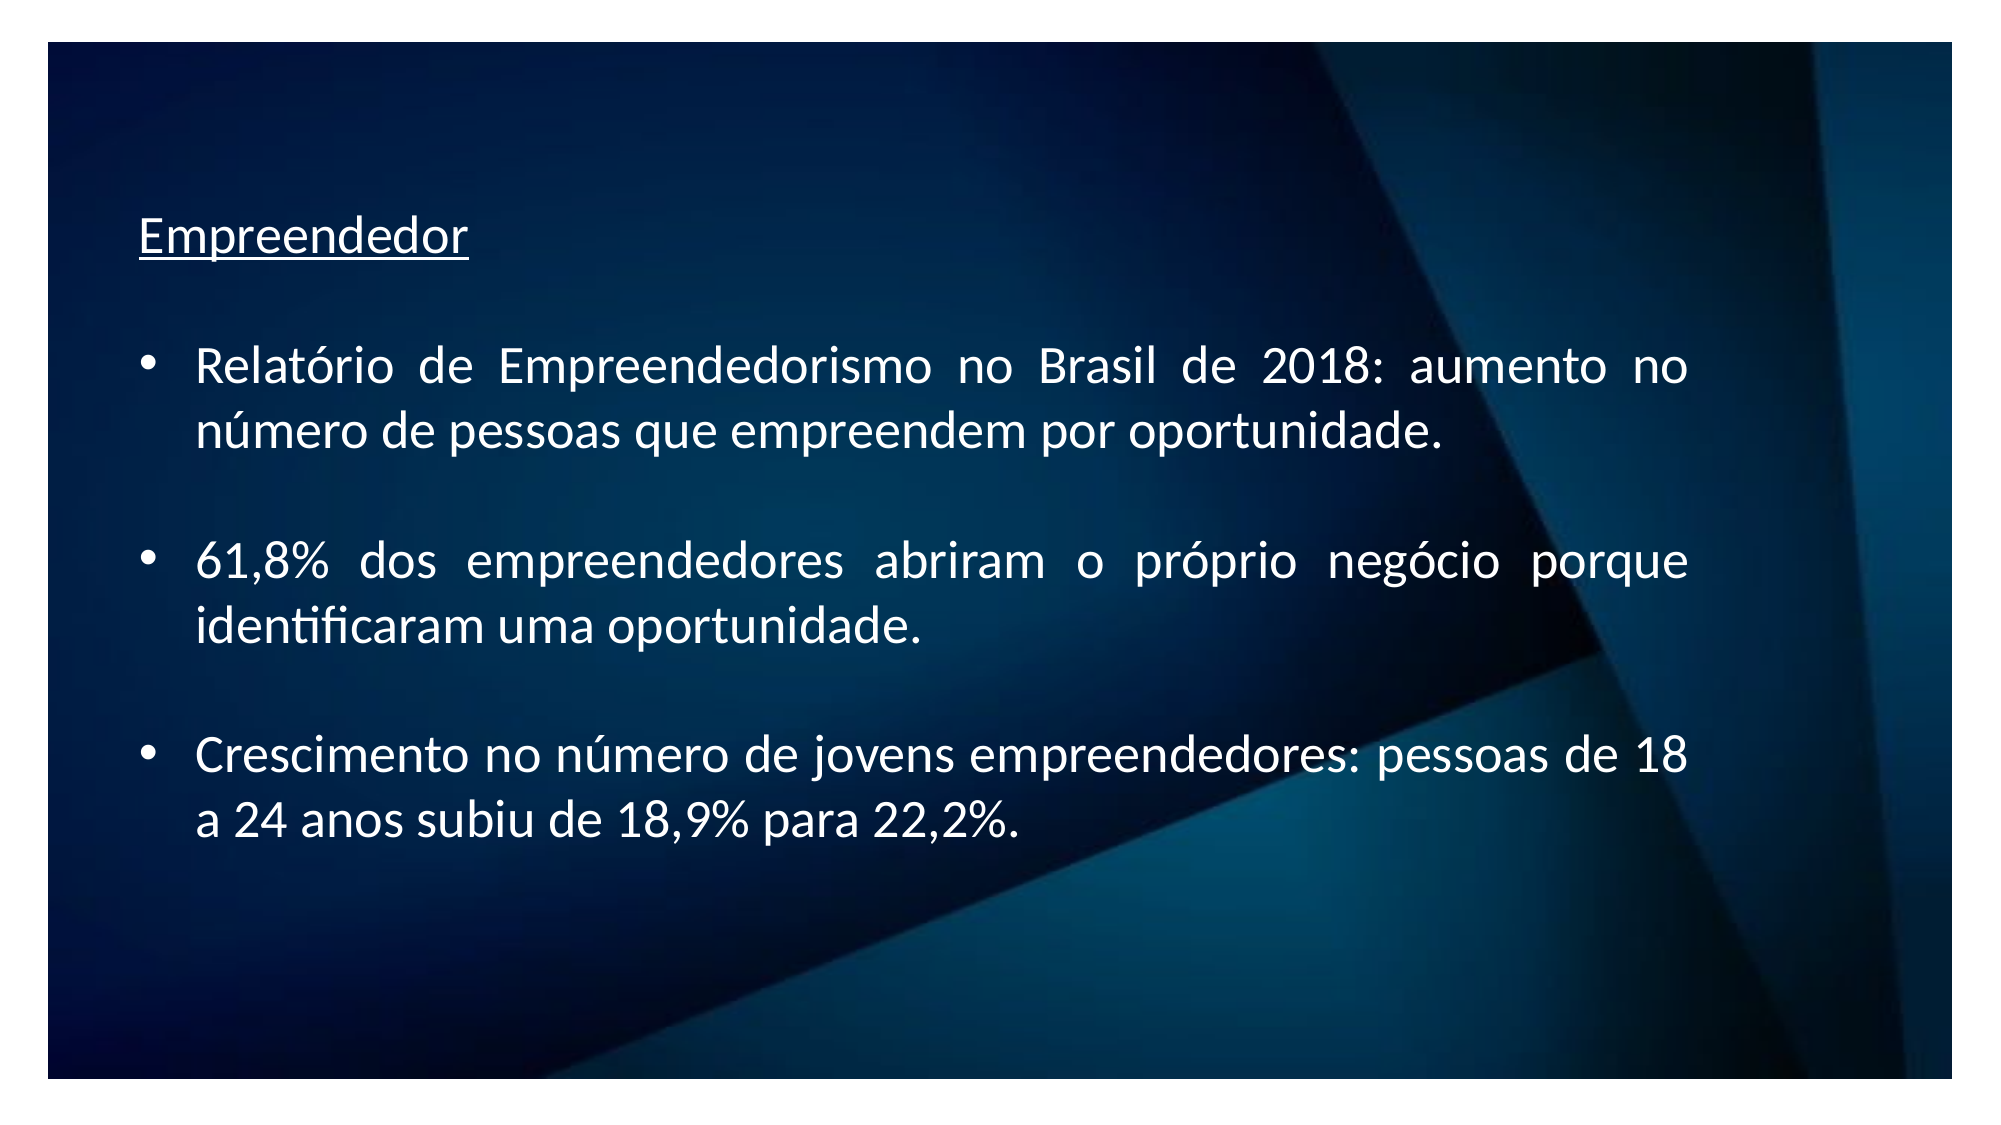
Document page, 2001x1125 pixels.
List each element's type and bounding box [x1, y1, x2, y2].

picture [47, 42, 1952, 1079]
